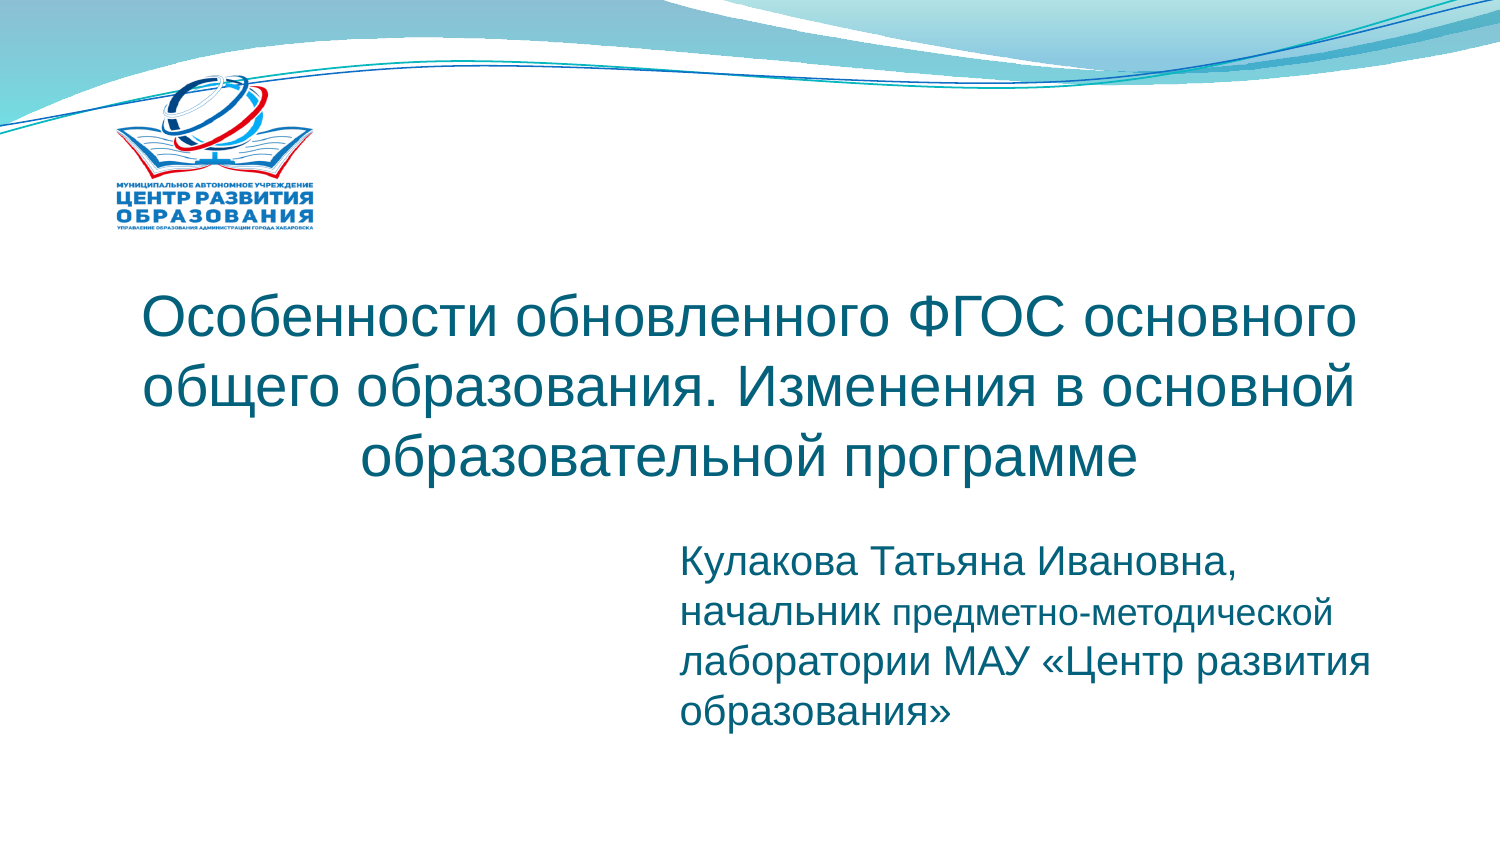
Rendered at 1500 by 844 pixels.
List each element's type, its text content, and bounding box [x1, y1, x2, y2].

list Особенности обновленного ФГОС основного общего образования. Изменения в основной образовательной программе [112, 271, 1388, 501]
title Кулакова Татьяна Ивановна, начальник предметно-методической лаборатории МАУ «Центр развития образования» [1337, 633, 1376, 734]
text_box [175, 377, 1294, 501]
text_box [632, 515, 1337, 762]
text_box [257, 500, 1376, 633]
picture [112, 67, 317, 230]
